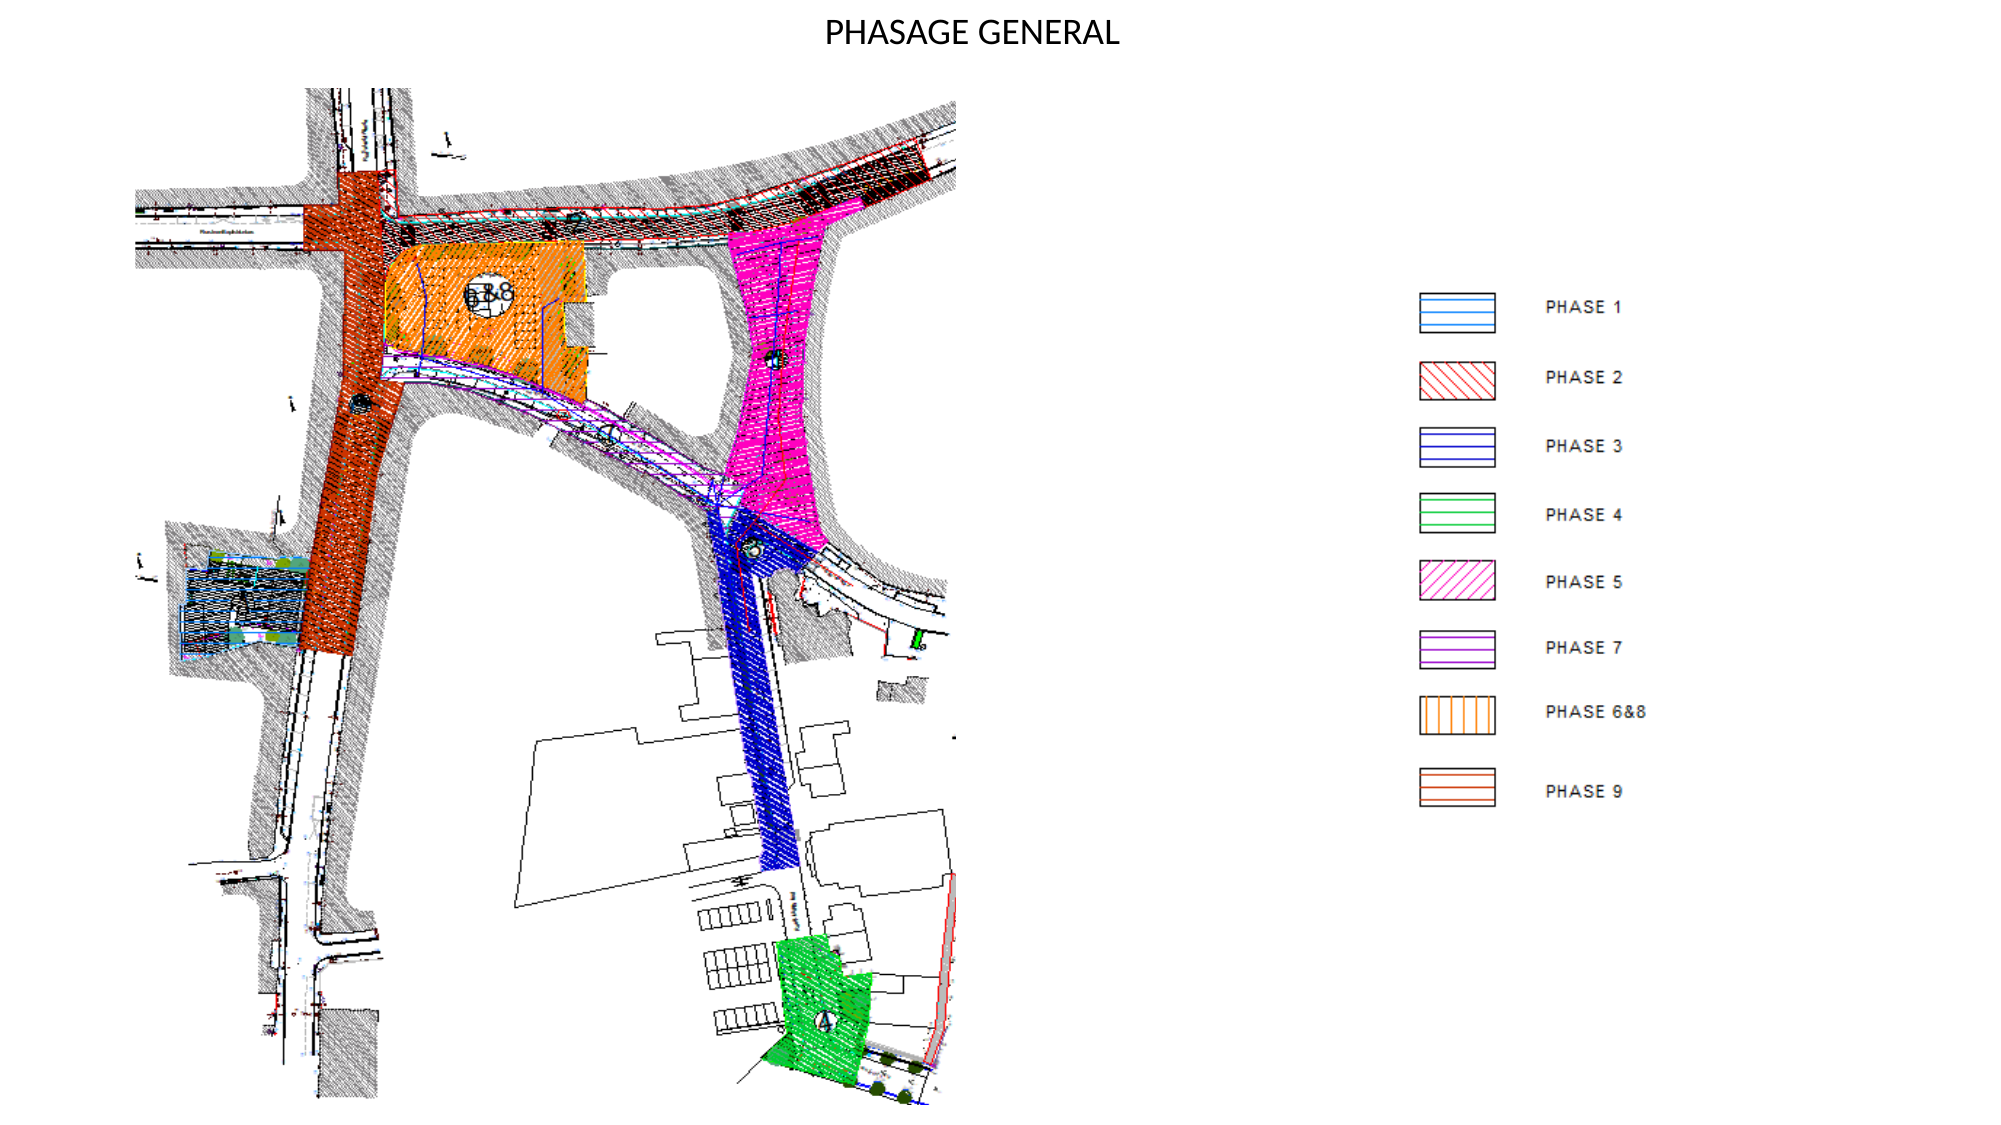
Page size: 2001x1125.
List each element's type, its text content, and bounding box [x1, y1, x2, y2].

picture [1364, 263, 1738, 884]
picture [135, 88, 957, 1105]
text_box PHASAGE GENERAL [513, 0, 1433, 60]
